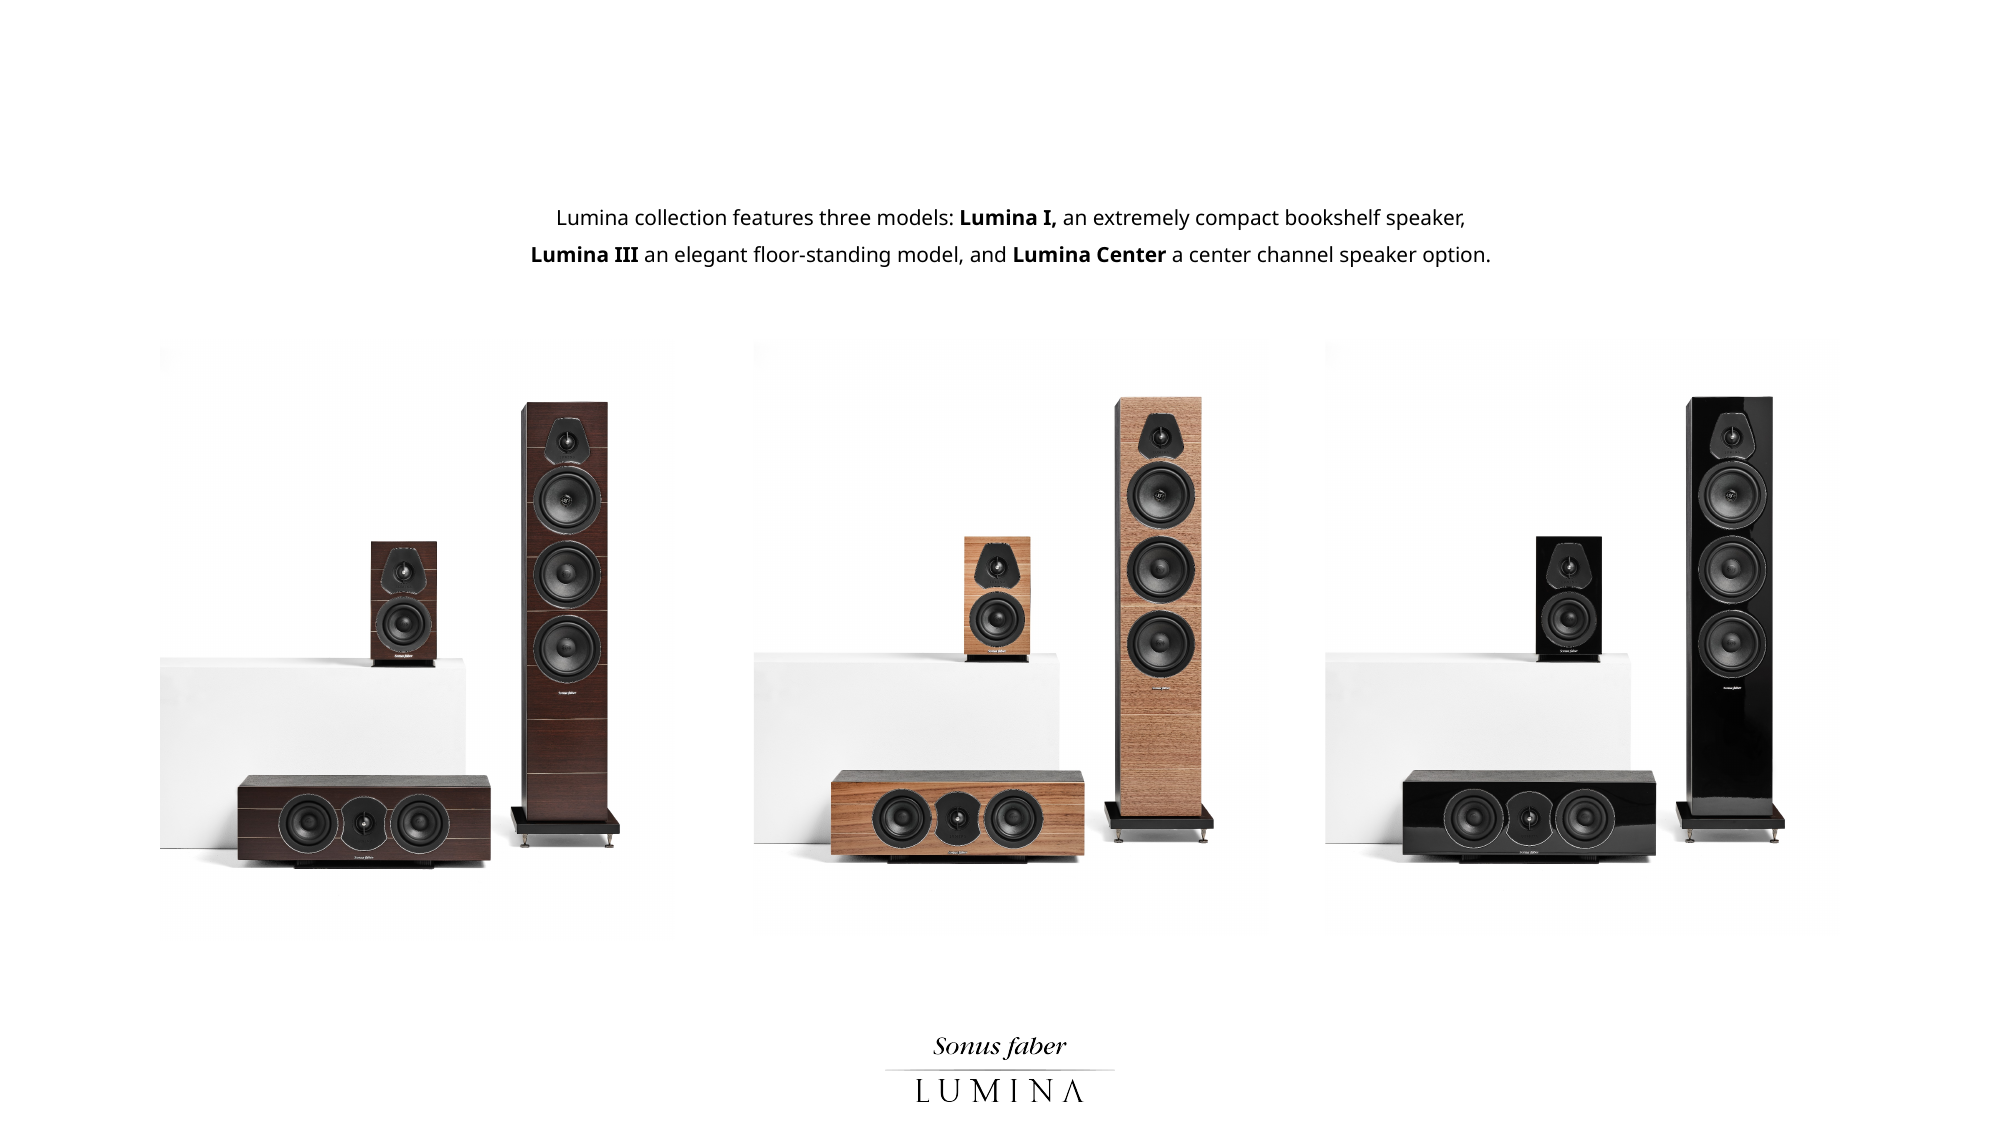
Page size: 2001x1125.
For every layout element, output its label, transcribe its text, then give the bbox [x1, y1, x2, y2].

picture [160, 339, 675, 941]
text_box Lumina collection features three models: Lumina I, an extremely compact bookshelf speaker, Lumina III an elegant floor-standing model, and Lumina Center a center channel speaker option. [499, 184, 1522, 275]
picture [753, 339, 1269, 936]
picture [1325, 339, 1840, 936]
picture [885, 1037, 1115, 1102]
